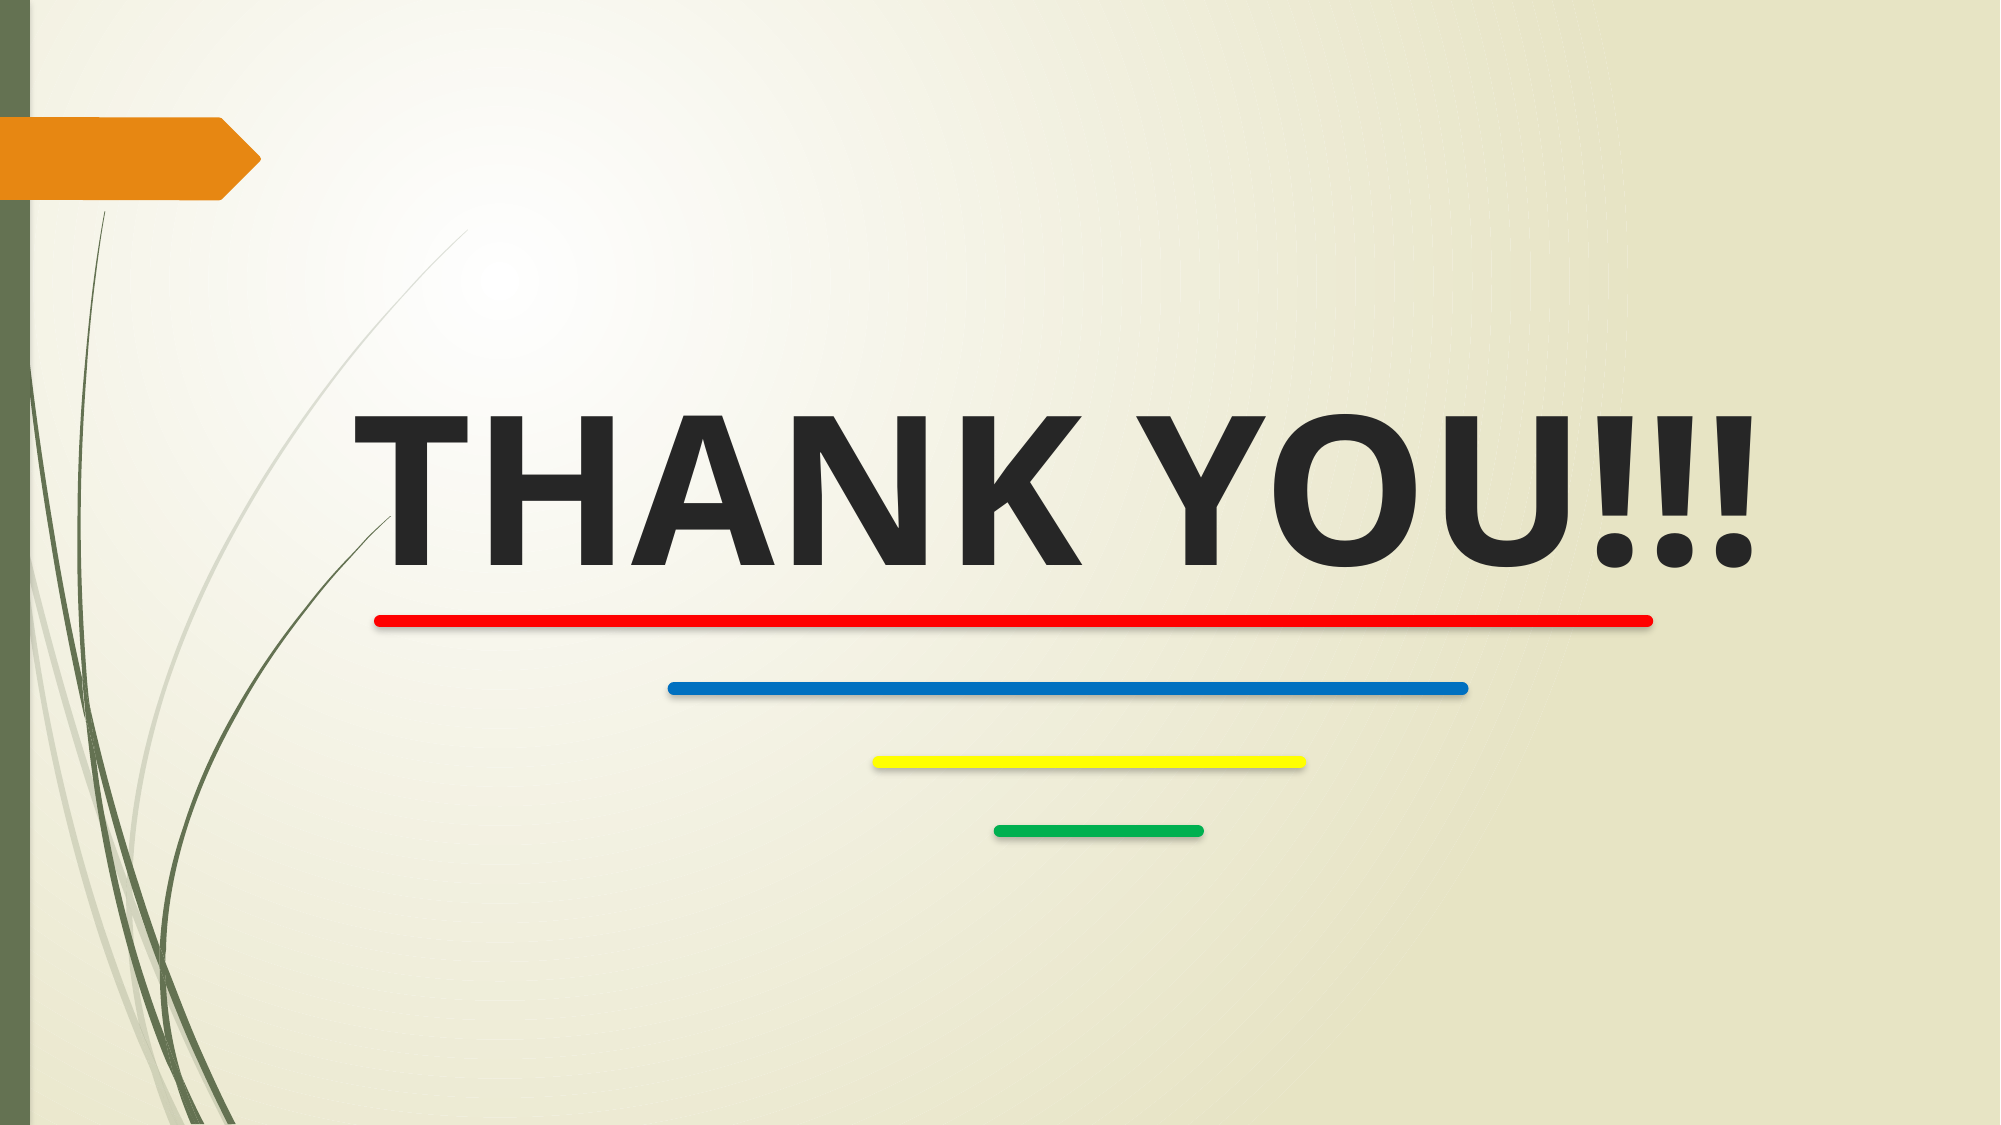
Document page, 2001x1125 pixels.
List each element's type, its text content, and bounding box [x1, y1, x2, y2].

list THANK YOU!!! [336, 350, 1800, 970]
